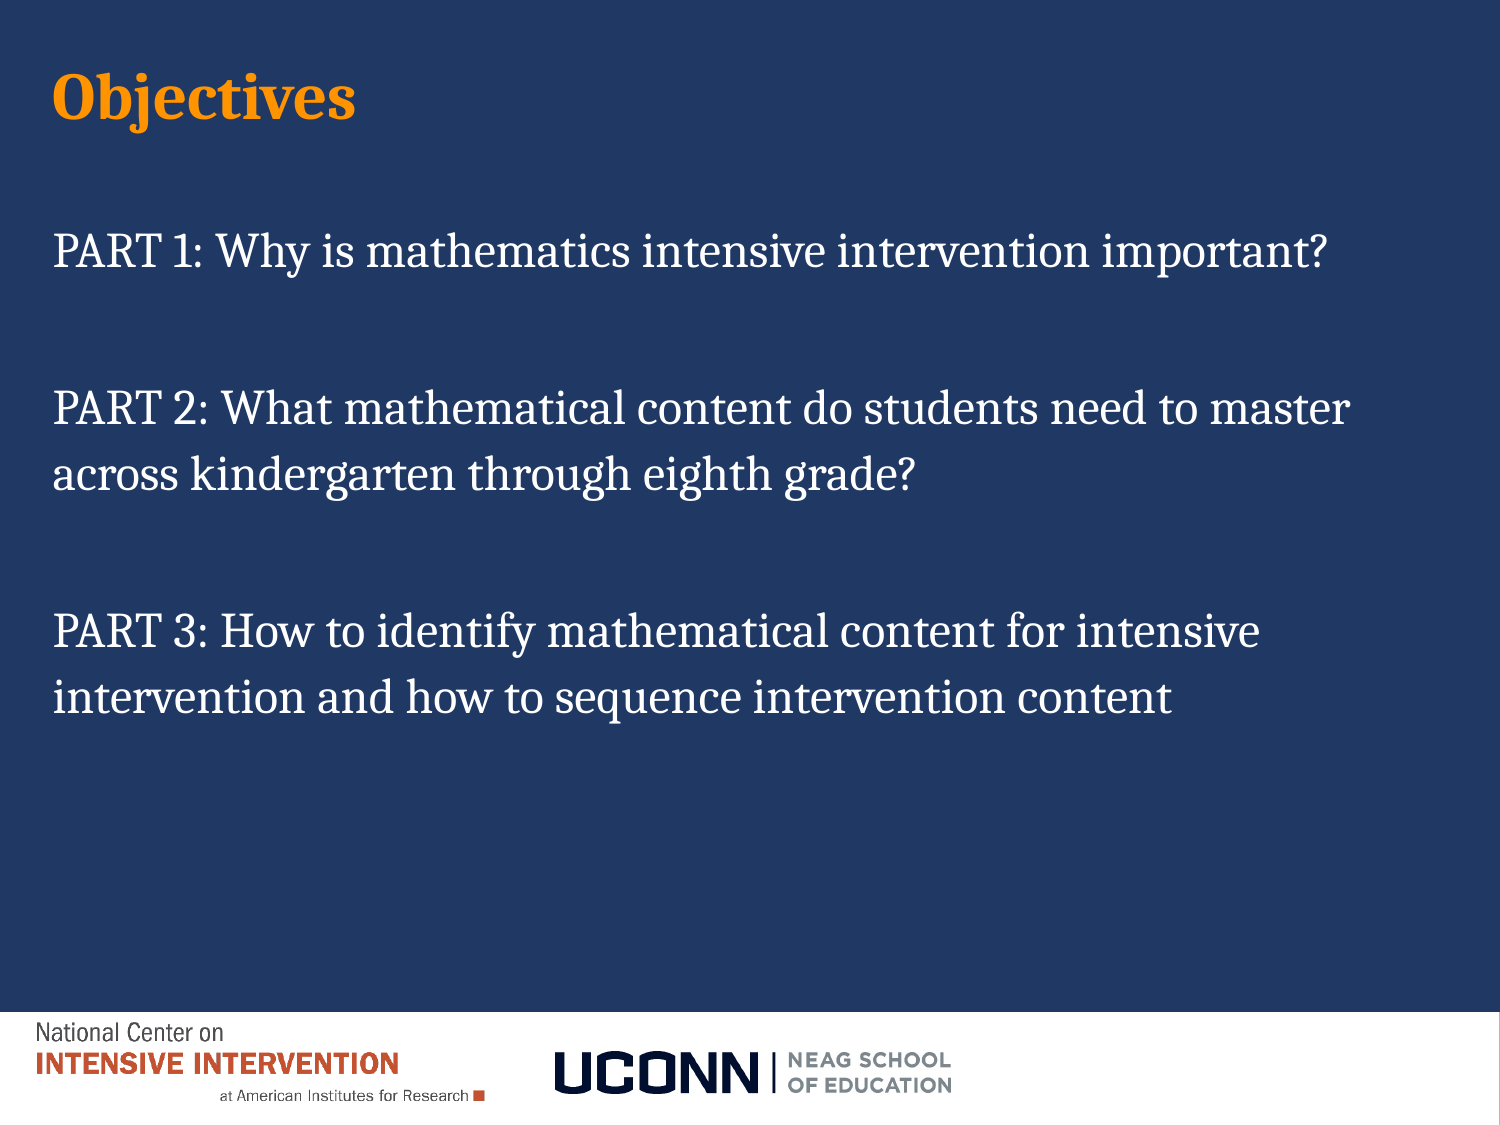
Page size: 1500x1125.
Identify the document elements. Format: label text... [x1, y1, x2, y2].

picture [30, 1014, 491, 1109]
title Objectives [37, 37, 1463, 158]
list PART 1: Why is mathematics intensive intervention important? PART 2: What mathematical content do students need to master across kindergarten through eighth grade? PART 3: How to identify mathematical content for intensive intervention and how to sequence intervention content [37, 204, 1463, 999]
picture [555, 1051, 951, 1094]
